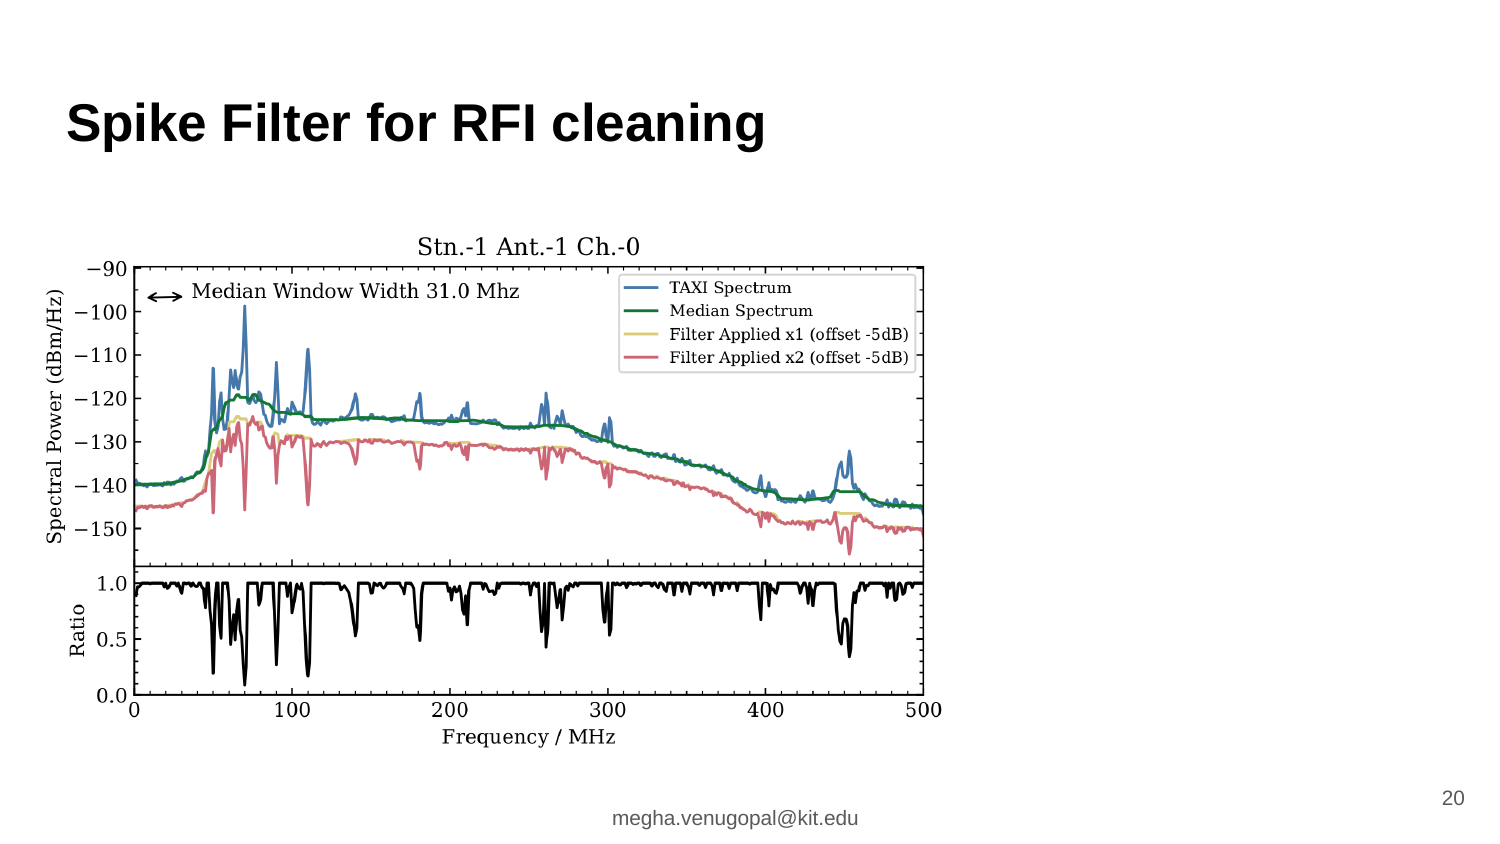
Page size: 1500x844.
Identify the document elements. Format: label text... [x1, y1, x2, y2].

picture [42, 229, 951, 750]
title Spike Filter for RFI cleaning [51, 72, 1449, 167]
slide_number ‹#› [1389, 764, 1480, 830]
